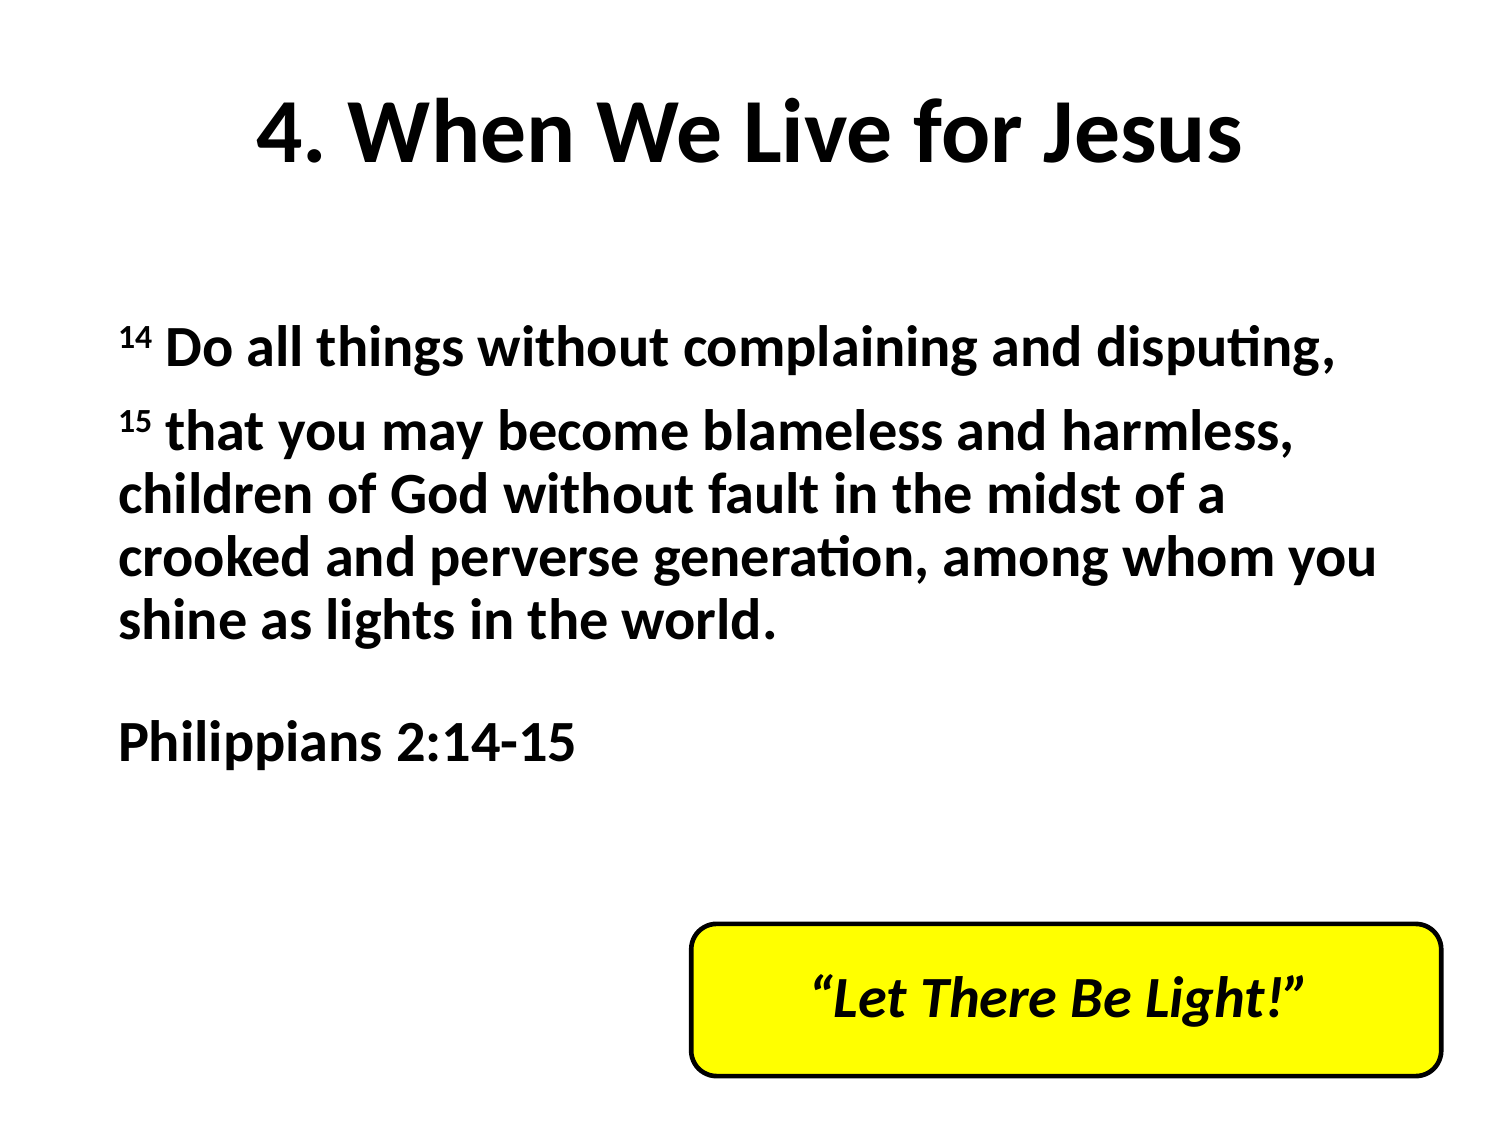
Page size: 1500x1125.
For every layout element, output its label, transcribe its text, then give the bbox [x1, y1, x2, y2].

text_box “Let There Be Light!” [721, 952, 1397, 1037]
list 14 Do all things without complaining and disputing, 15 that you may become blameless and harmless, children of God without fault in the midst of a crooked and perverse generation, among whom you shine as lights in the world. Philippians 2:14-15 [103, 308, 1397, 1014]
text_box [690, 922, 1443, 1078]
title 4. When We Live for Jesus [103, 59, 1397, 207]
